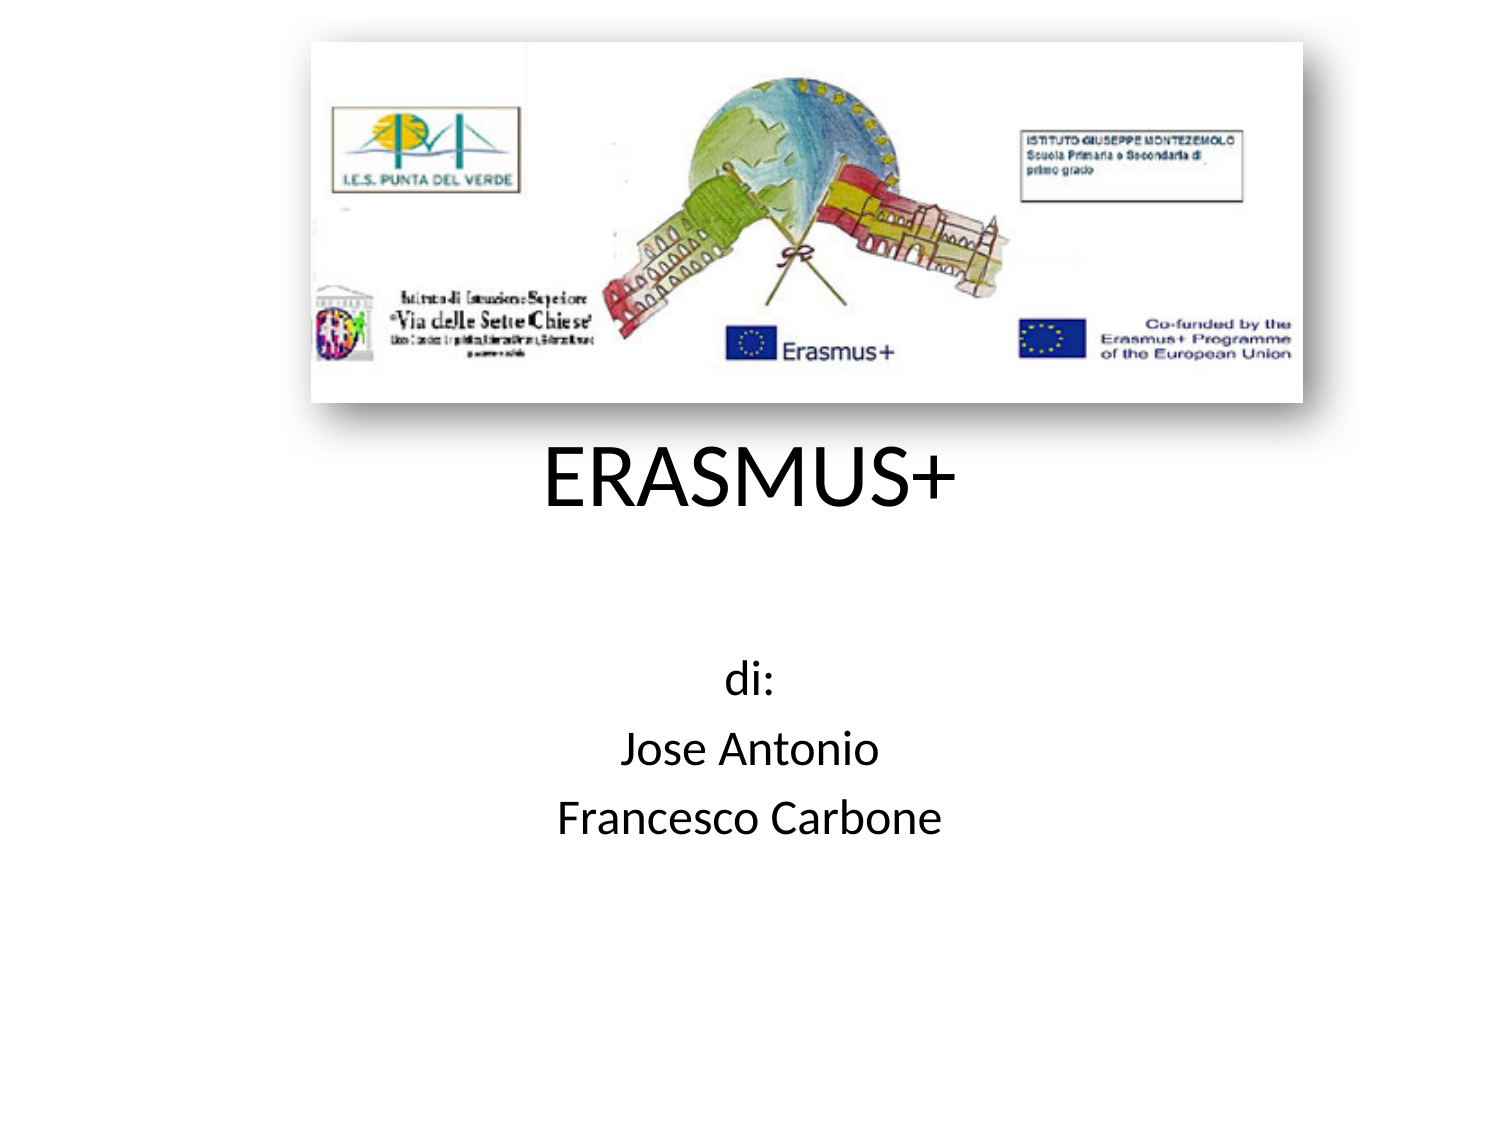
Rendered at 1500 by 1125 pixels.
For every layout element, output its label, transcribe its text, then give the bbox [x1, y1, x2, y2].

title ERASMUS+ [112, 349, 1388, 591]
subtitle di: Jose Antonio Francesco Carbone [225, 637, 1275, 925]
picture [311, 42, 1303, 403]
